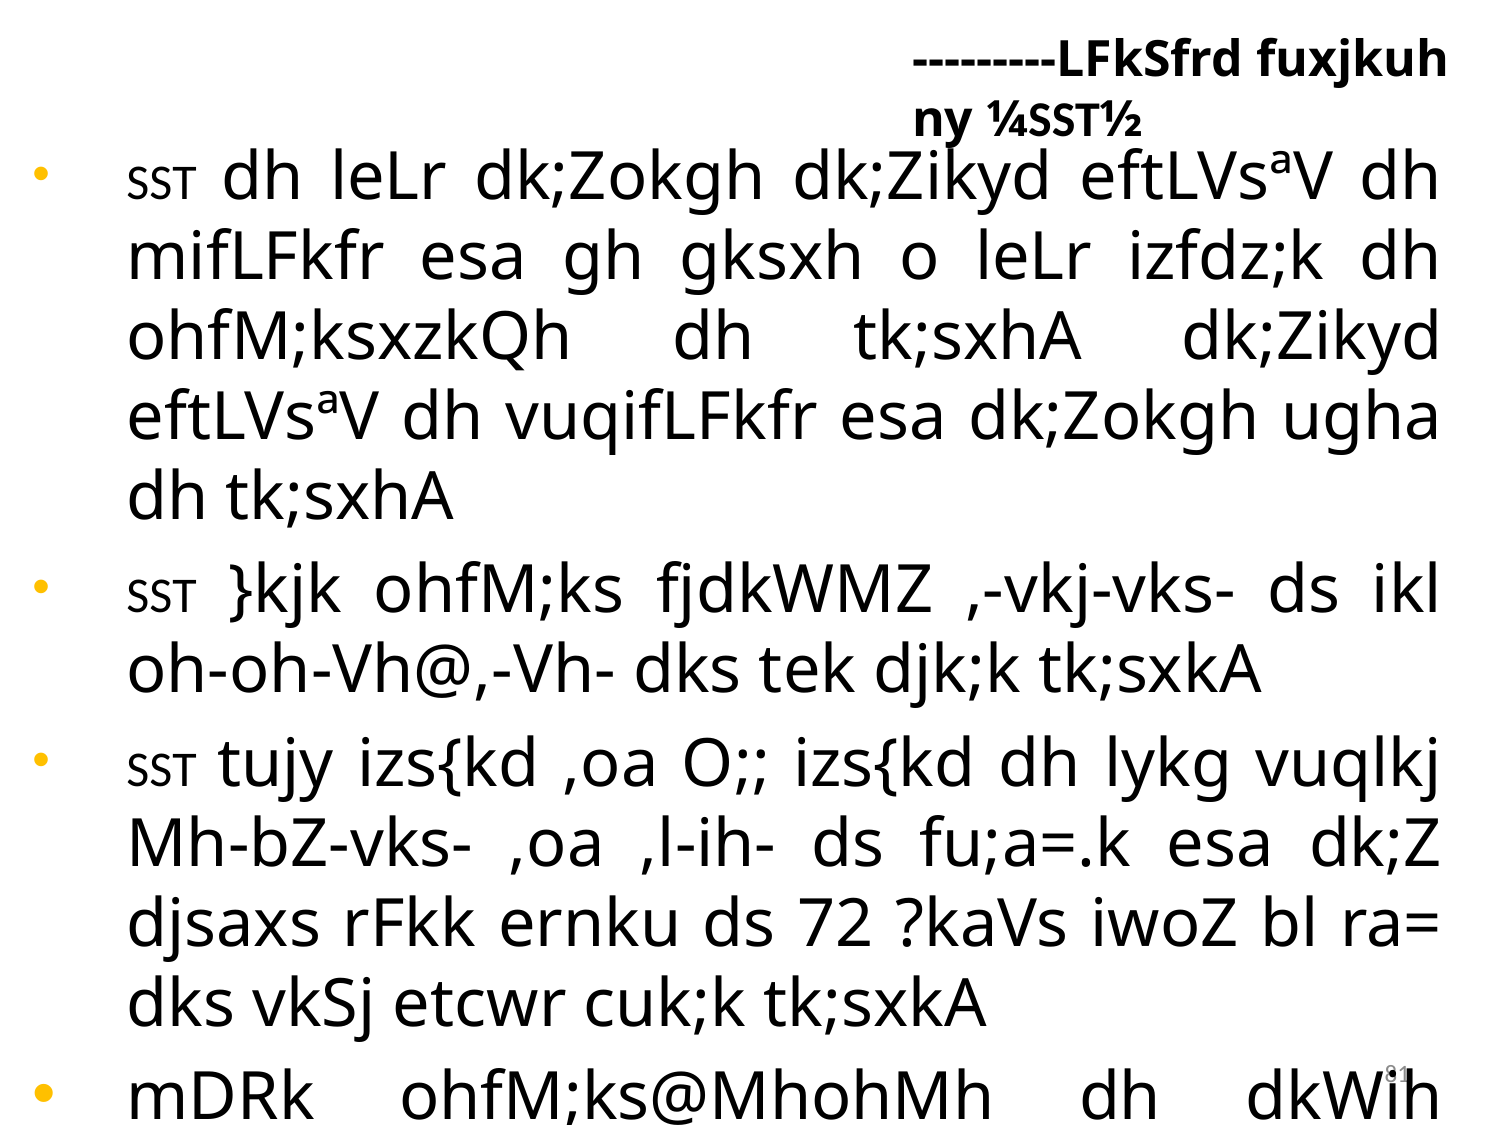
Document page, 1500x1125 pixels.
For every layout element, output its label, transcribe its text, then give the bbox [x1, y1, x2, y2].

list SST dh leLr dk;Zokgh dk;Zikyd eftLVsªV dh mifLFkfr esa gh gksxh o leLr izfdz;k dh ohfM;ksxzkQh dh tk;sxhA dk;Zikyd eftLVsªV dh vuqifLFkfr esa dk;Zokgh ugha dh tk;sxhA SST }kjk ohfM;ks fjdkWMZ ,-vkj-vks- ds ikl oh-oh-Vh@,-Vh- dks tek djk;k tk;sxkA SST tujy izs{kd ,oa O;; izs{kd dh lykg vuqlkj Mh-bZ-vks- ,oa ,l-ih- ds fu;a=.k esa dk;Z djsaxs rFkk ernku ds 72 ?kaVs iwoZ bl ra= dks vkSj etcwr cuk;k tk;sxkA mDRk ohfM;ks@MhohMh dh dkWih 300@&#- ysdj nh tk ldrh gSA [17, 125, 1459, 1059]
slide_number 81 [1074, 1042, 1425, 1103]
text_box ---------LFkSfrd fuxjkuh ny ¼SST½ [897, 19, 1500, 154]
